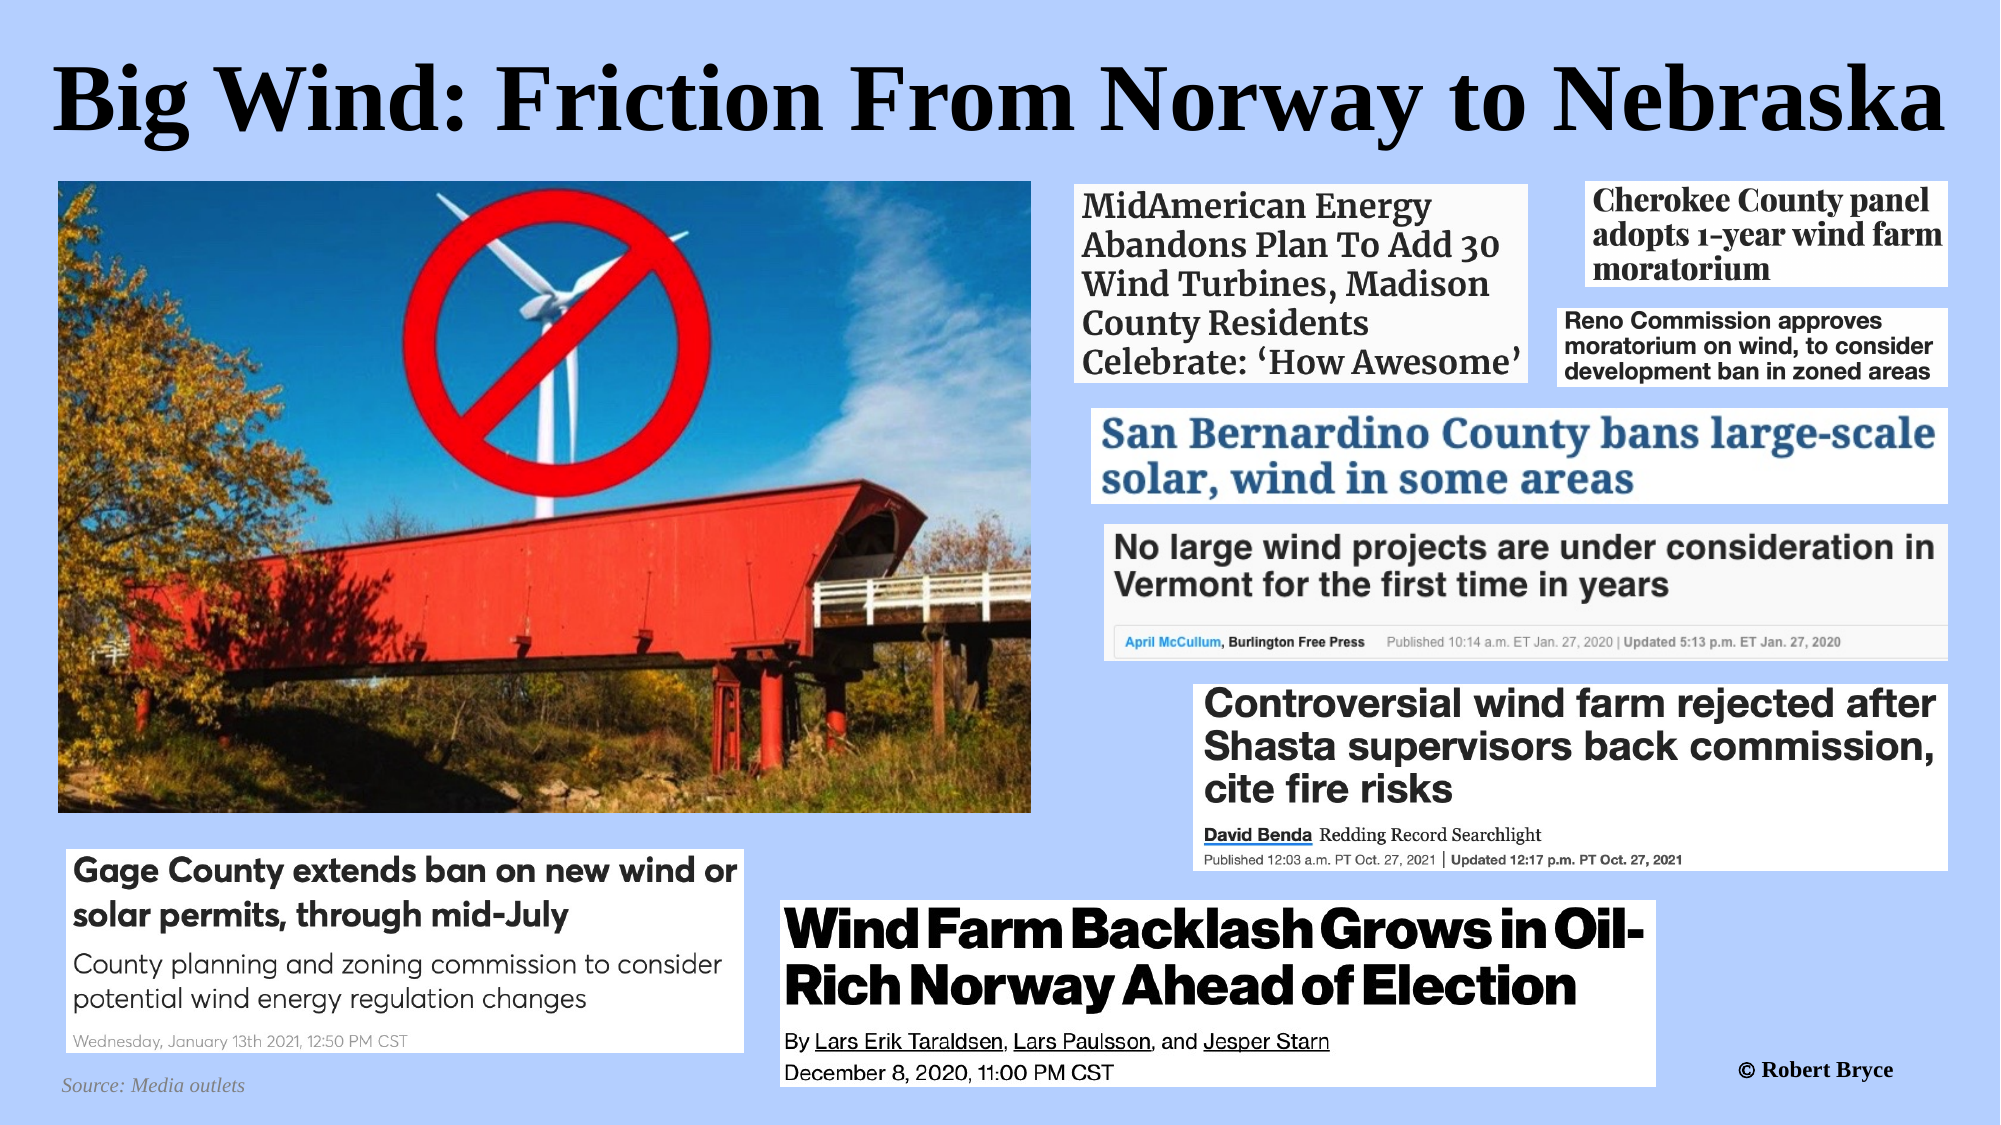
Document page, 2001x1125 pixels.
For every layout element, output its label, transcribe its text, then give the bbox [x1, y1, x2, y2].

picture [1074, 184, 1528, 383]
picture [1104, 524, 1948, 661]
title Big Wind: Friction From Norway to Nebraska [13, 27, 1987, 231]
picture [1557, 308, 1948, 387]
picture [1585, 181, 1948, 287]
picture [58, 181, 1031, 813]
text_box Source: Media outlets [46, 1064, 1218, 1105]
picture [780, 900, 1656, 1087]
picture [1193, 684, 1948, 871]
text_box  Robert Bryce [1722, 1047, 1980, 1111]
picture [1091, 408, 1948, 504]
picture [66, 849, 744, 1053]
